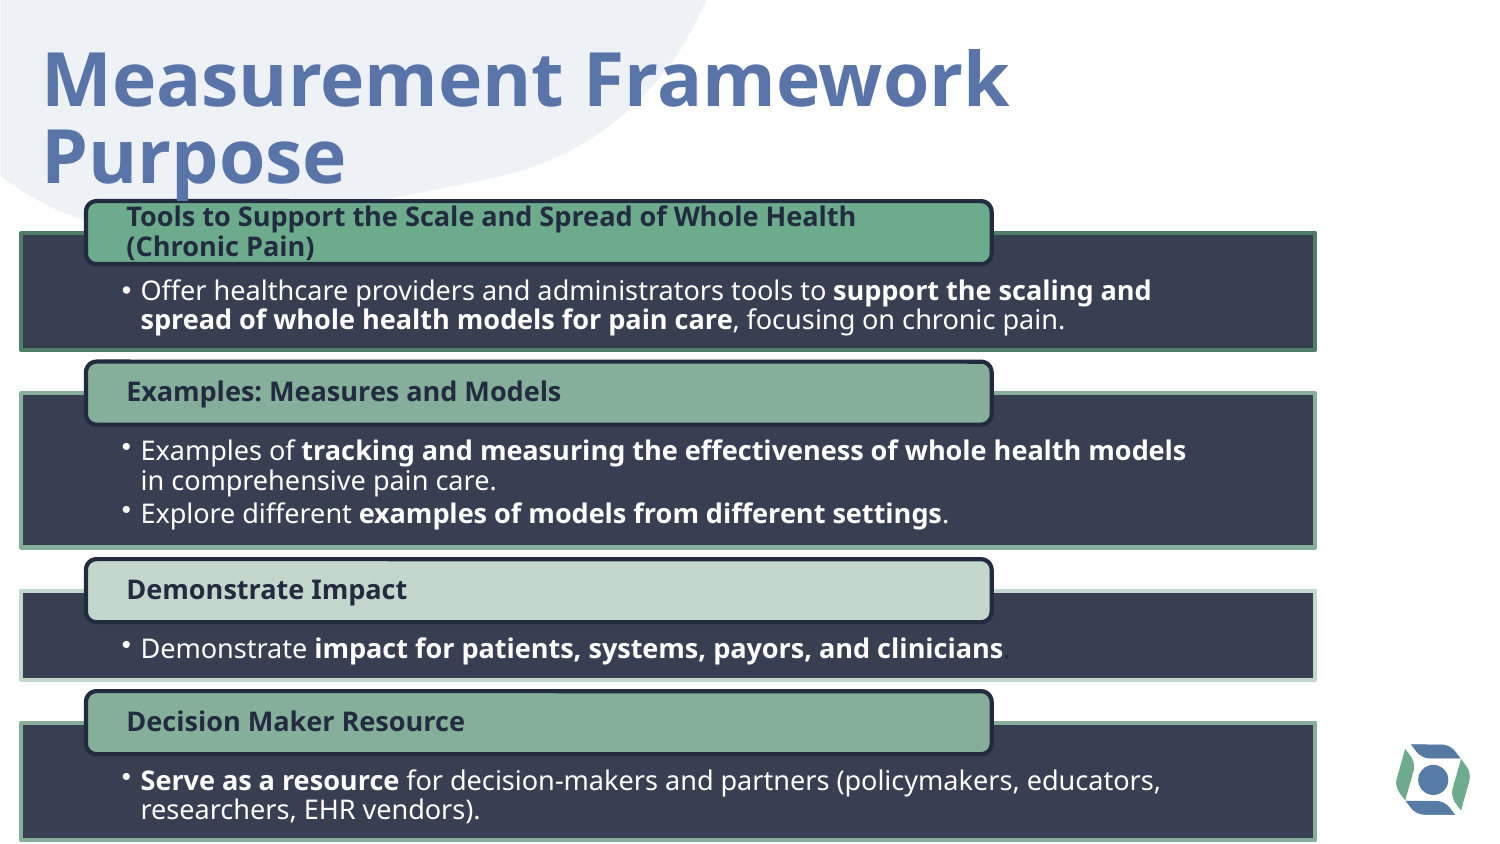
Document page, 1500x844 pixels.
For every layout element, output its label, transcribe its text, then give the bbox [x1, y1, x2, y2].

picture [0, 0, 1500, 844]
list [21, 197, 1316, 844]
title Measurement Framework Purpose [41, 45, 1316, 181]
